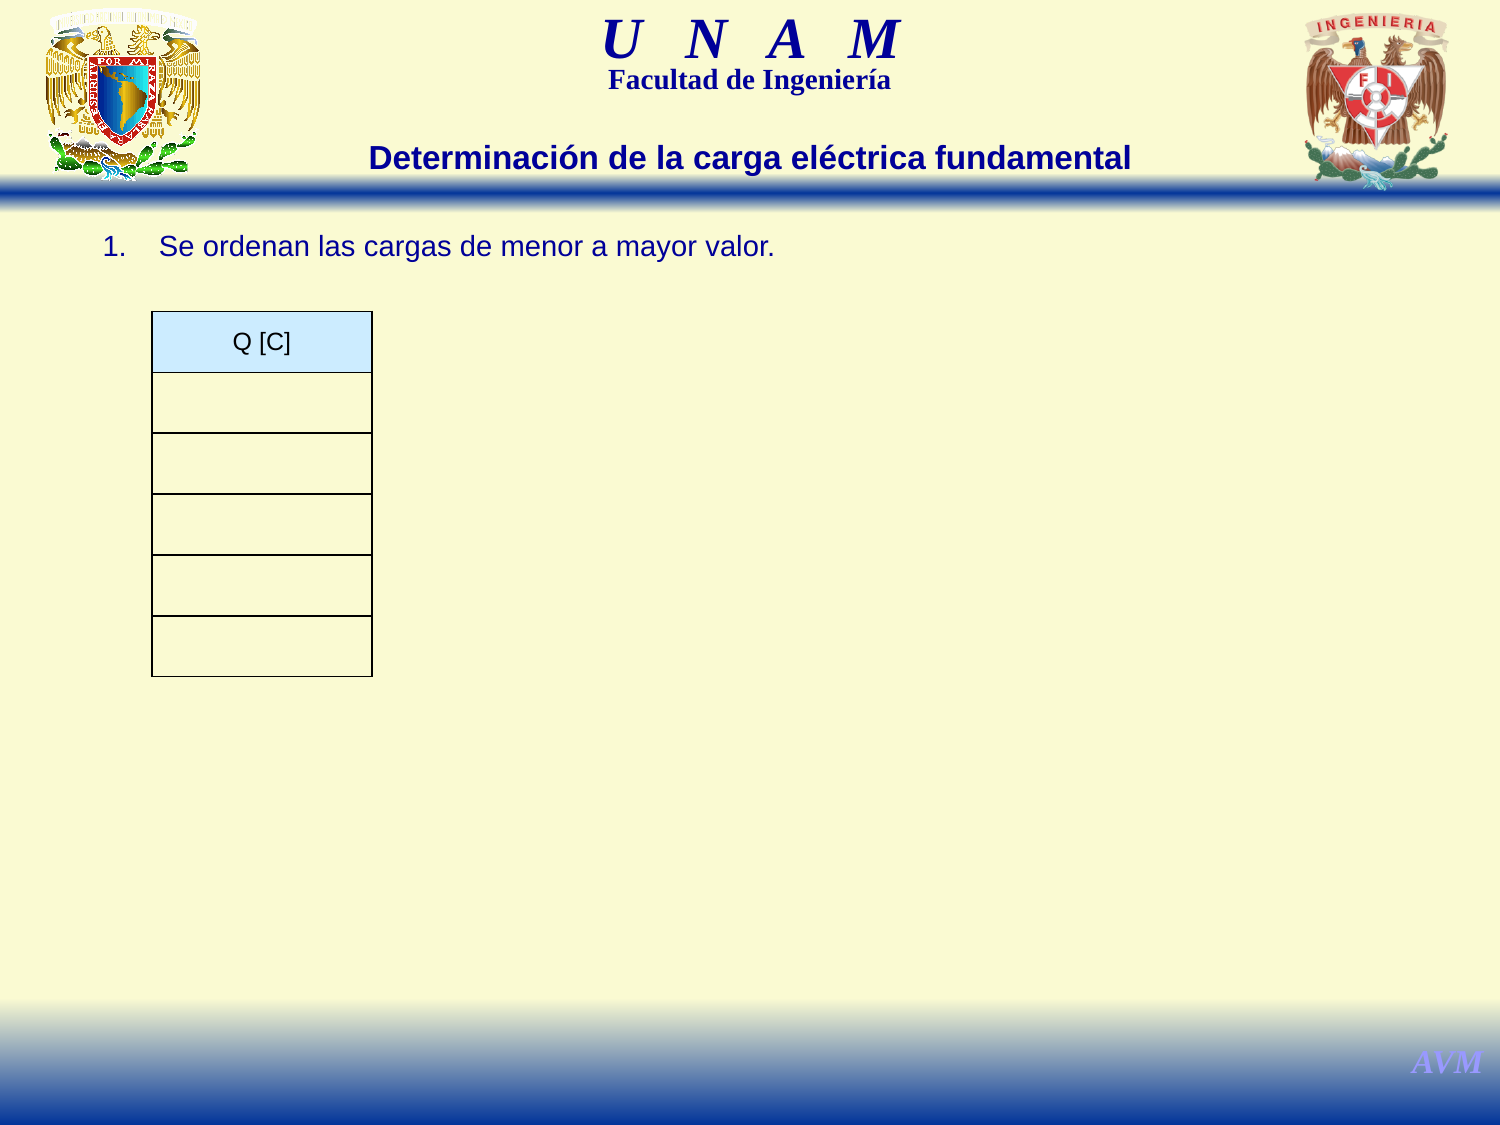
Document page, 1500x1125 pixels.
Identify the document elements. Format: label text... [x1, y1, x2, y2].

picture [46, 8, 200, 181]
text_box Se ordenan las cargas de menor a mayor valor. [87, 219, 1410, 270]
text_box Determinación de la carga eléctrica fundamental [353, 128, 1148, 184]
picture [1299, 5, 1453, 198]
